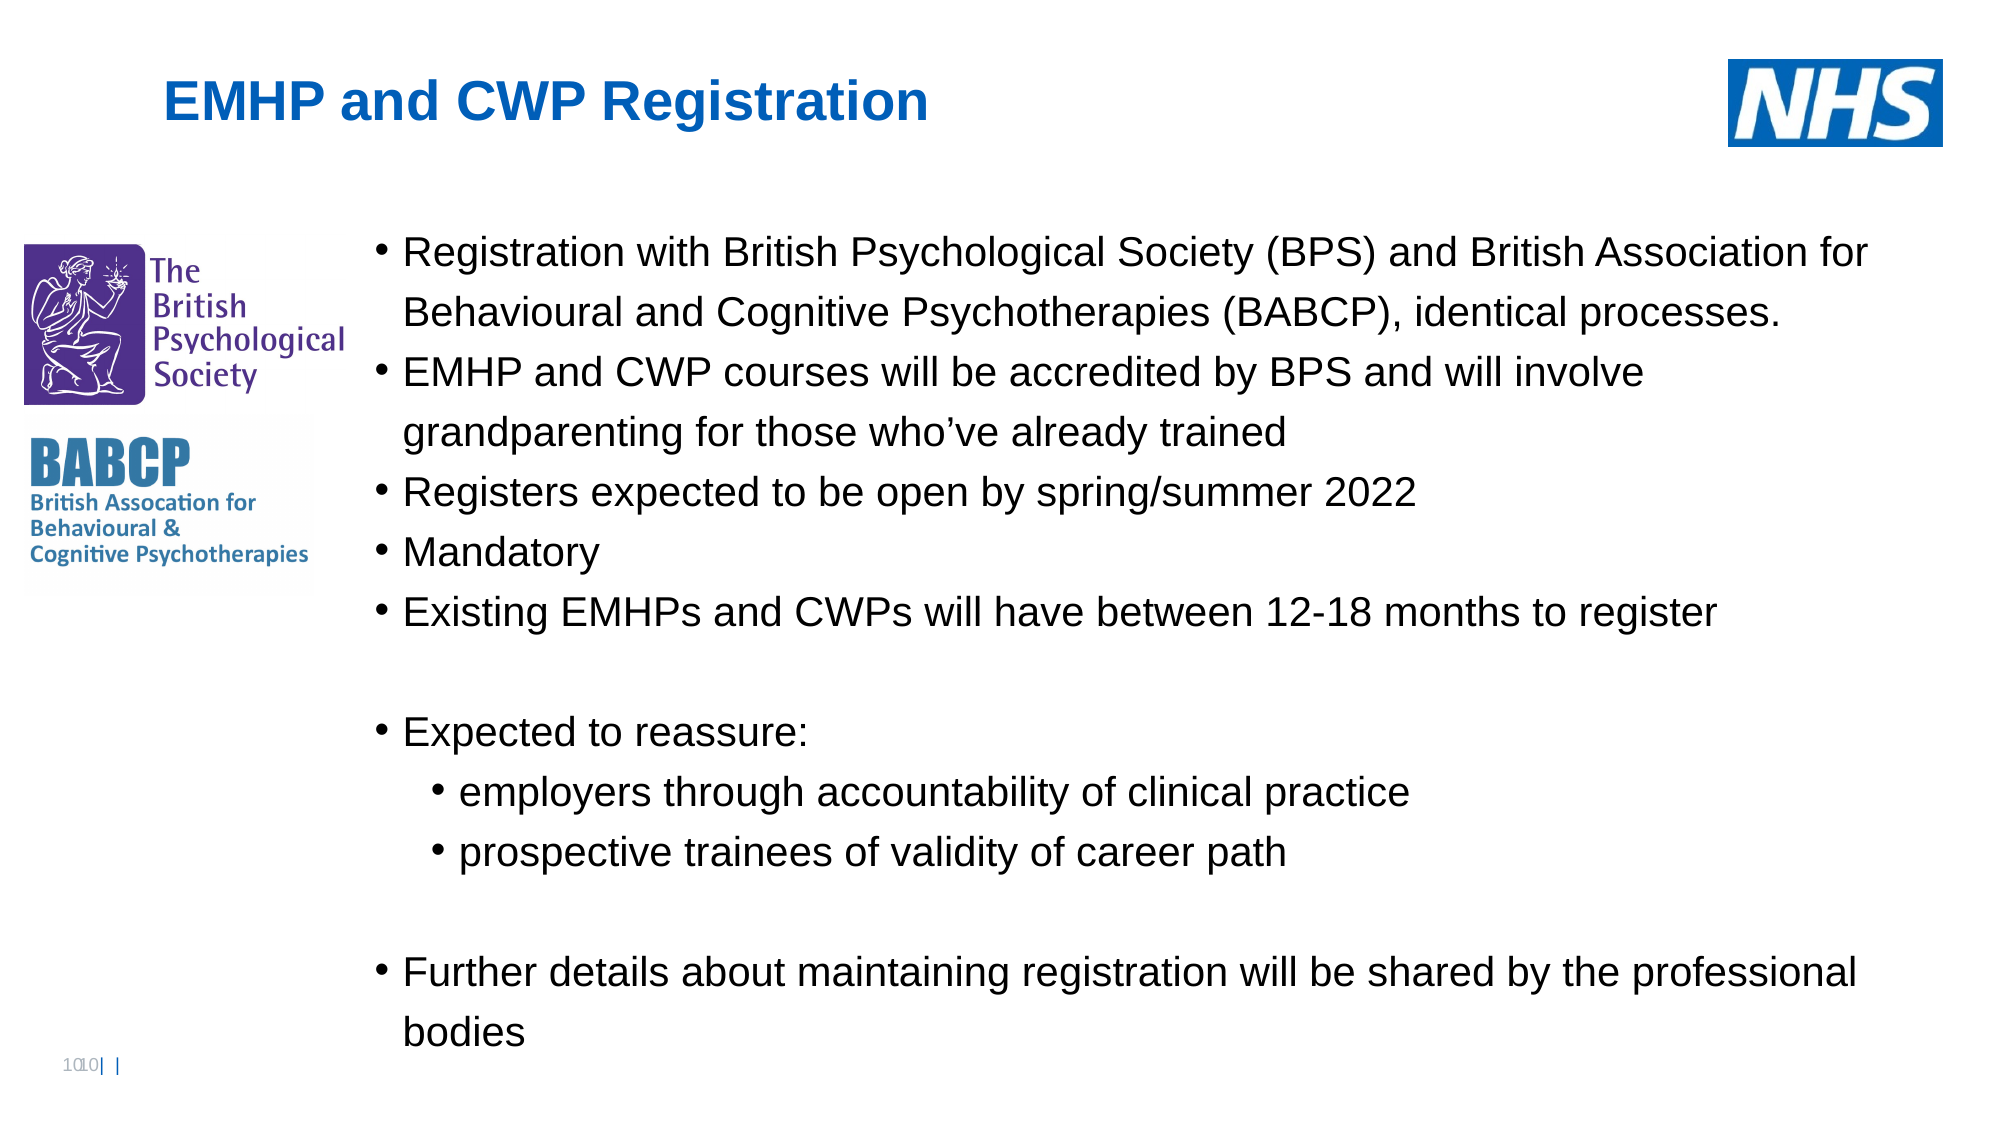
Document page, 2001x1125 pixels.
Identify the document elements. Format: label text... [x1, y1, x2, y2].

picture [1728, 59, 1943, 147]
title EMHP and CWP Registration [148, 64, 1458, 165]
picture [24, 234, 346, 596]
list Registration with British Psychological Society (BPS) and British Association for Behavioural and Cognitive Psychotherapies (BABCP), identical processes. EMHP and CWP courses will be accredited by BPS and will involve grandparenting for those who’ve already trained Registers expected to be open by spring/summer 2022 Mandatory Existing EMHPs and CWPs will have between 12-18 months to register Expected to reassure: employers through accountability of clinical practice prospective trainees of validity of career path Further details about maintaining registration will be shared by the professional bodies [359, 207, 1894, 984]
